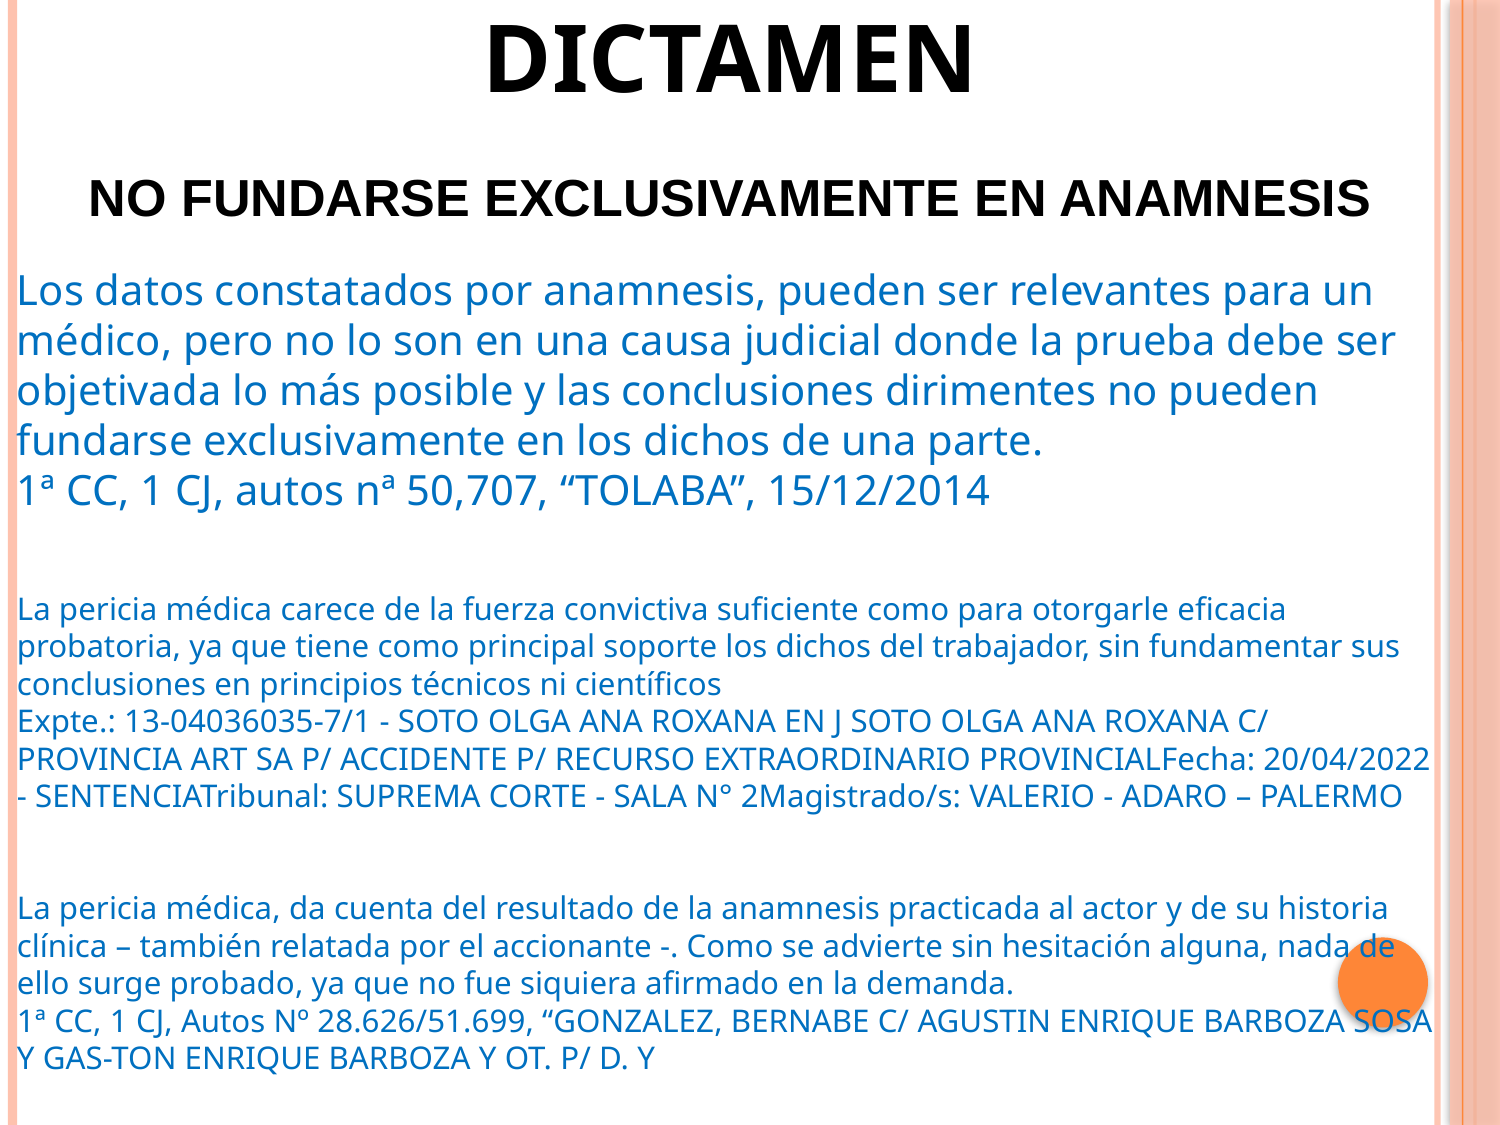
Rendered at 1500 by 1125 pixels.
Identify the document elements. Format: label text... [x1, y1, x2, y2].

text_box NO FUNDARSE EXCLUSIVAMENTE EN ANAMNESIS Los datos constatados por anamnesis, pueden ser relevantes para un médico, pero no lo son en una causa judicial donde la prueba debe ser objetivada lo más posible y las conclusiones dirimentes no pueden fundarse exclusivamente en los dichos de una parte. 1ª CC, 1 CJ, autos nª 50,707, “TOLABA”, 15/12/2014 La pericia médica carece de la fuerza convictiva suficiente como para otorgarle eficacia probatoria, ya que tiene como principal soporte los dichos del trabajador, sin fundamentar sus conclusiones en principios técnicos ni científicos Expte.: 13-04036035-7/1 - SOTO OLGA ANA ROXANA EN J SOTO OLGA ANA ROXANA C/ PROVINCIA ART SA P/ ACCIDENTE P/ RECURSO EXTRAORDINARIO PROVINCIALFecha: 20/04/2022 - SENTENCIATribunal: SUPREMA CORTE - SALA N° 2Magistrado/s: VALERIO - ADARO – PALERMO La pericia médica, da cuenta del resultado de la anamnesis practicada al actor y de su historia clínica – también relatada por el accionante -. Como se advierte sin hesitación alguna, nada de ello surge probado, ya que no fue siquiera afirmado en la demanda. 1ª CC, 1 CJ, Autos Nº 28.626/51.699, “GONZALEZ, BERNABE C/ AGUSTIN ENRIQUE BARBOZA SOSA Y GAS-TON ENRIQUE BARBOZA Y OT. P/ D. Y [2, 125, 1459, 1125]
text_box DICTAMEN [2, 0, 1459, 125]
